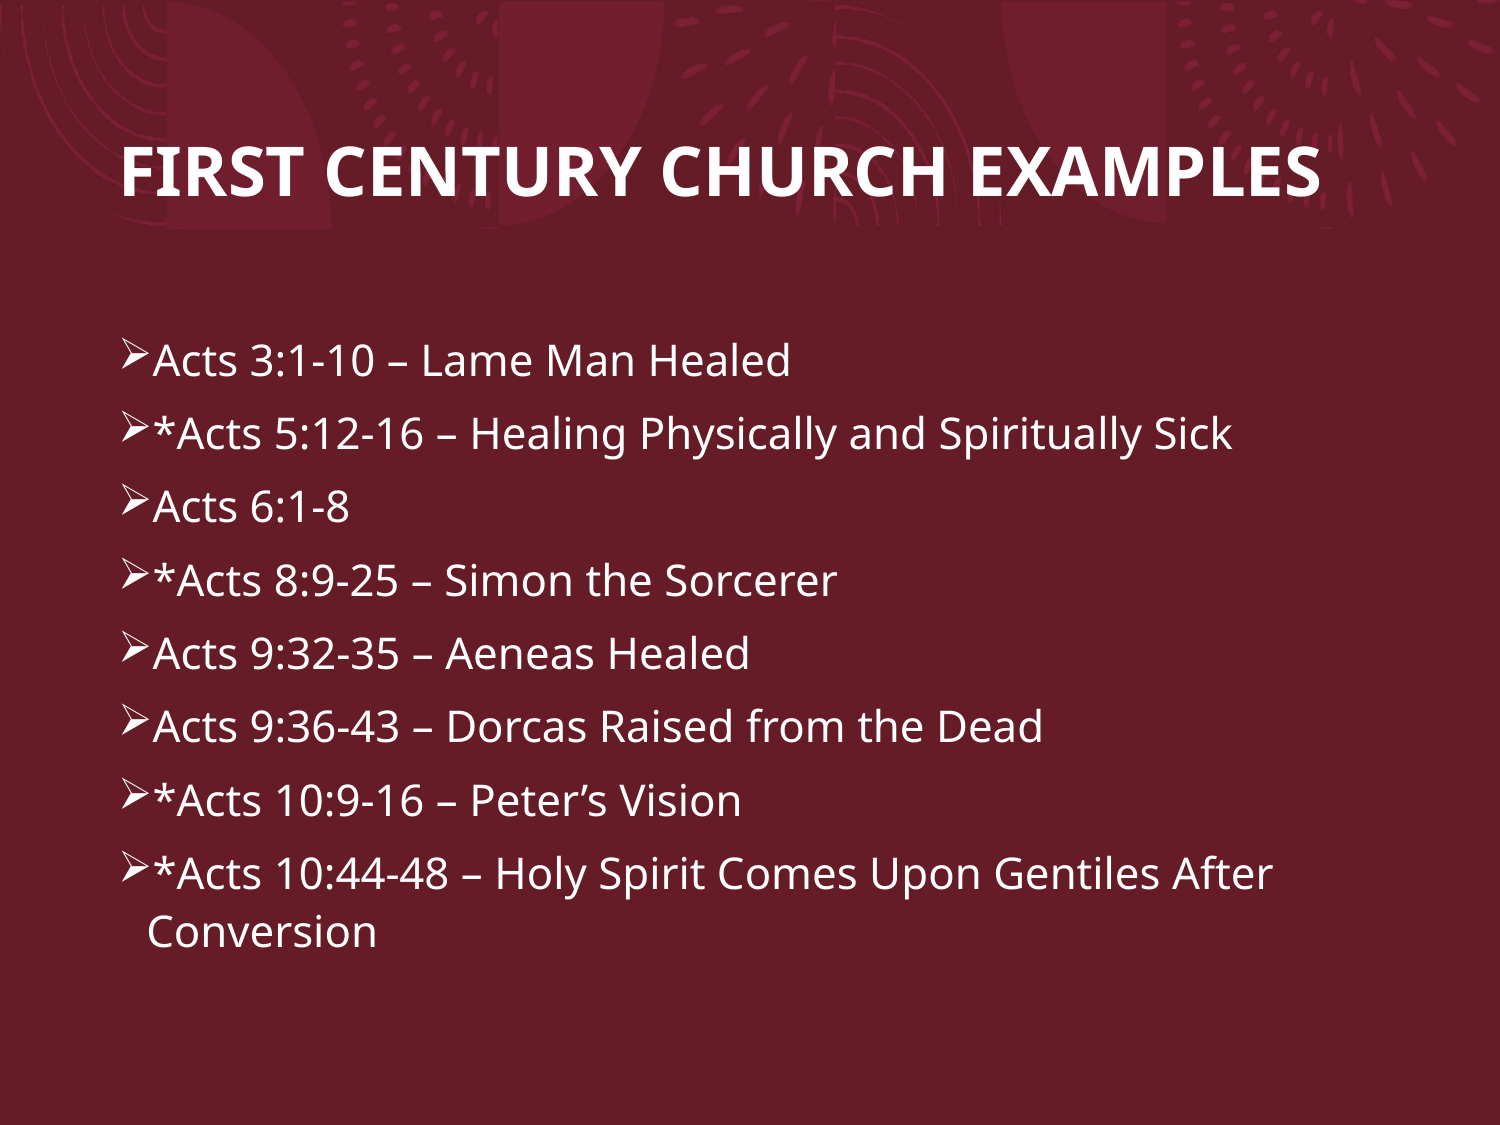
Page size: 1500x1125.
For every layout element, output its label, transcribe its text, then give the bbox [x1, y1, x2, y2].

list Acts 3:1-10 – Lame Man Healed *Acts 5:12-16 – Healing Physically and Spiritually Sick Acts 6:1-8 *Acts 8:9-25 – Simon the Sorcerer Acts 9:32-35 – Aeneas Healed Acts 9:36-43 – Dorcas Raised from the Dead *Acts 10:9-16 – Peter’s Vision *Acts 10:44-48 – Holy Spirit Comes Upon Gentiles After Conversion [103, 319, 1397, 1009]
title FIRST CENTURY CHURCH EXAMPLES [103, 60, 1397, 278]
